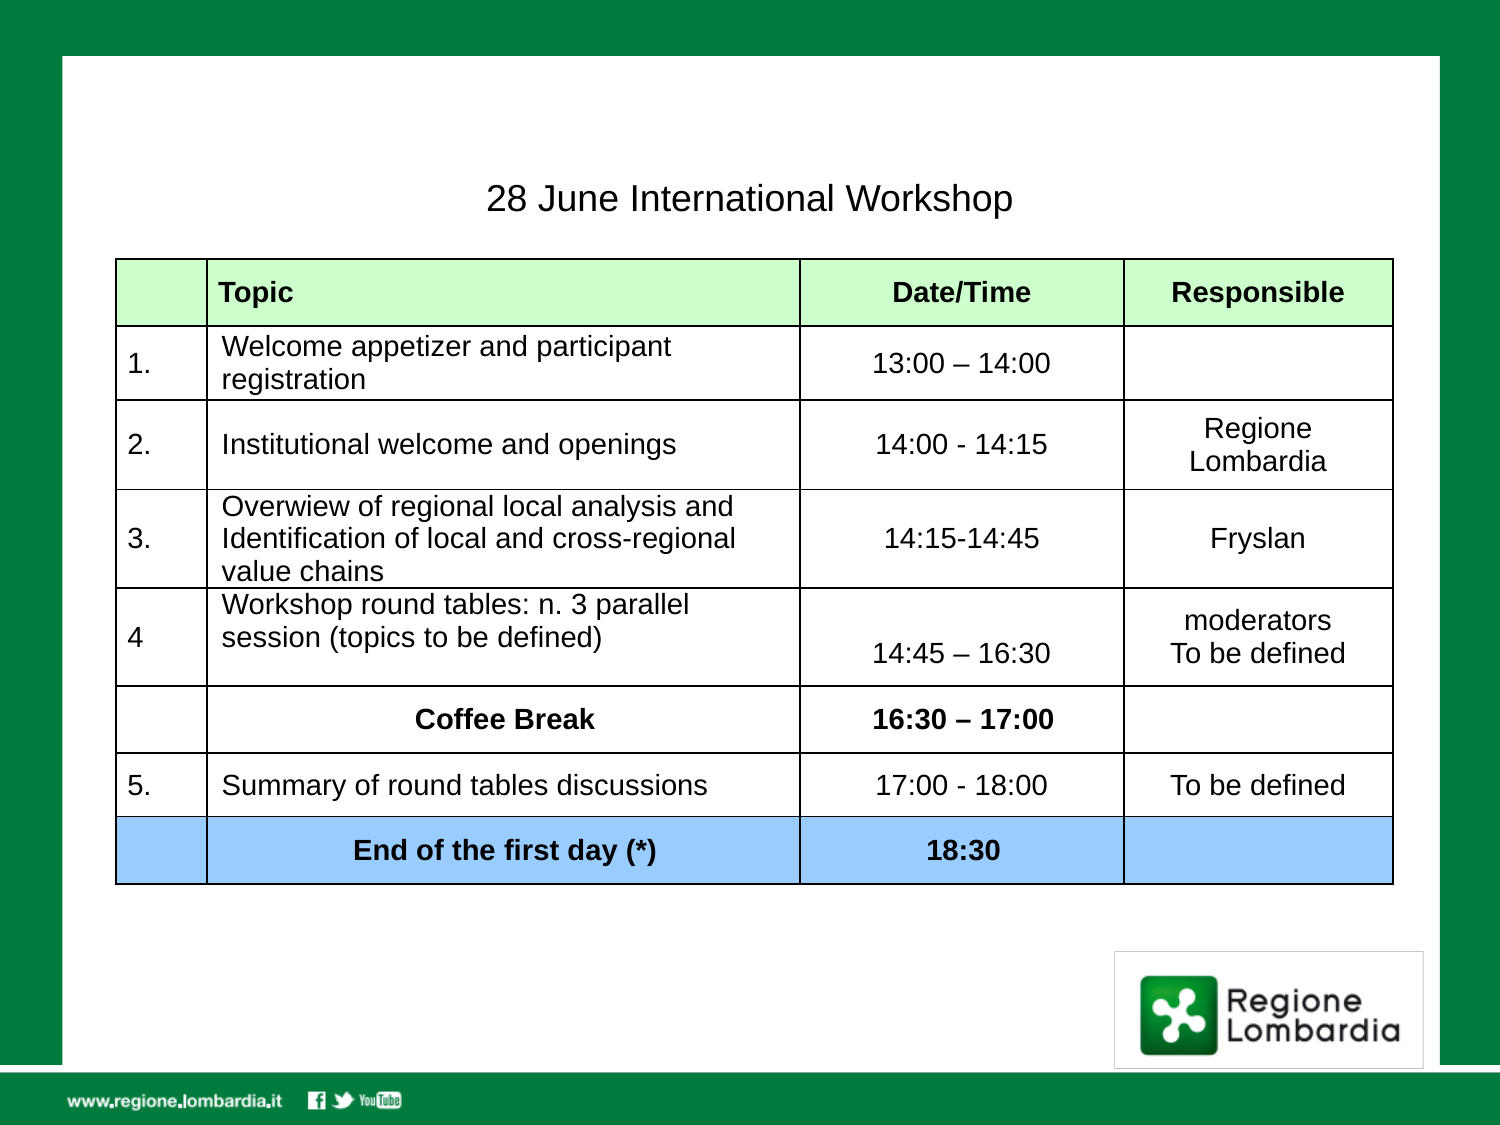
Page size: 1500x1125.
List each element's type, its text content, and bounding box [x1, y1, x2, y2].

table_cell [1125, 817, 1392, 883]
table_header Responsible [1125, 260, 1392, 325]
table_cell 14:15-14:45 [801, 490, 1123, 587]
table_cell Fryslan [1125, 490, 1392, 587]
table_cell [1125, 327, 1392, 399]
table_cell [117, 817, 206, 883]
table_cell Regione Lombardia [1125, 401, 1392, 489]
table_cell moderators To be defined [1125, 589, 1392, 685]
text_box 28 June International Workshop [471, 166, 1029, 226]
table_cell Welcome appetizer and participant registration [208, 327, 799, 399]
table_cell [117, 327, 206, 399]
table_header Date/Time [801, 260, 1123, 325]
table_cell 16:30 – 17:00 [801, 687, 1123, 752]
table_cell Coffee Break [208, 687, 799, 752]
table_cell 18:30 [801, 817, 1123, 883]
table_cell 13:00 – 14:00 [801, 327, 1123, 399]
table_cell To be defined [1125, 754, 1392, 816]
table_cell [1125, 687, 1392, 752]
table_cell Summary of round tables discussions [208, 754, 799, 816]
table_cell 17:00 - 18:00 [801, 754, 1123, 816]
table_cell End of the first day (*) [208, 817, 799, 883]
table_cell 4 [117, 589, 206, 685]
table_header [117, 260, 206, 325]
table_cell Institutional welcome and openings [208, 401, 799, 489]
table_cell 5. [117, 754, 206, 816]
table_cell Overwiew of regional local analysis and Identification of local and cross-regional value chains [208, 490, 799, 587]
table_header Topic [208, 260, 799, 325]
table_cell 14:00 - 14:15 [801, 401, 1123, 489]
table_cell 2. [117, 401, 206, 489]
table_cell 14:45 – 16:30 [801, 589, 1123, 685]
table_cell Workshop round tables: n. 3 parallel session (topics to be defined) [208, 589, 799, 685]
table_cell [117, 687, 206, 752]
table_cell 3. [117, 490, 206, 587]
